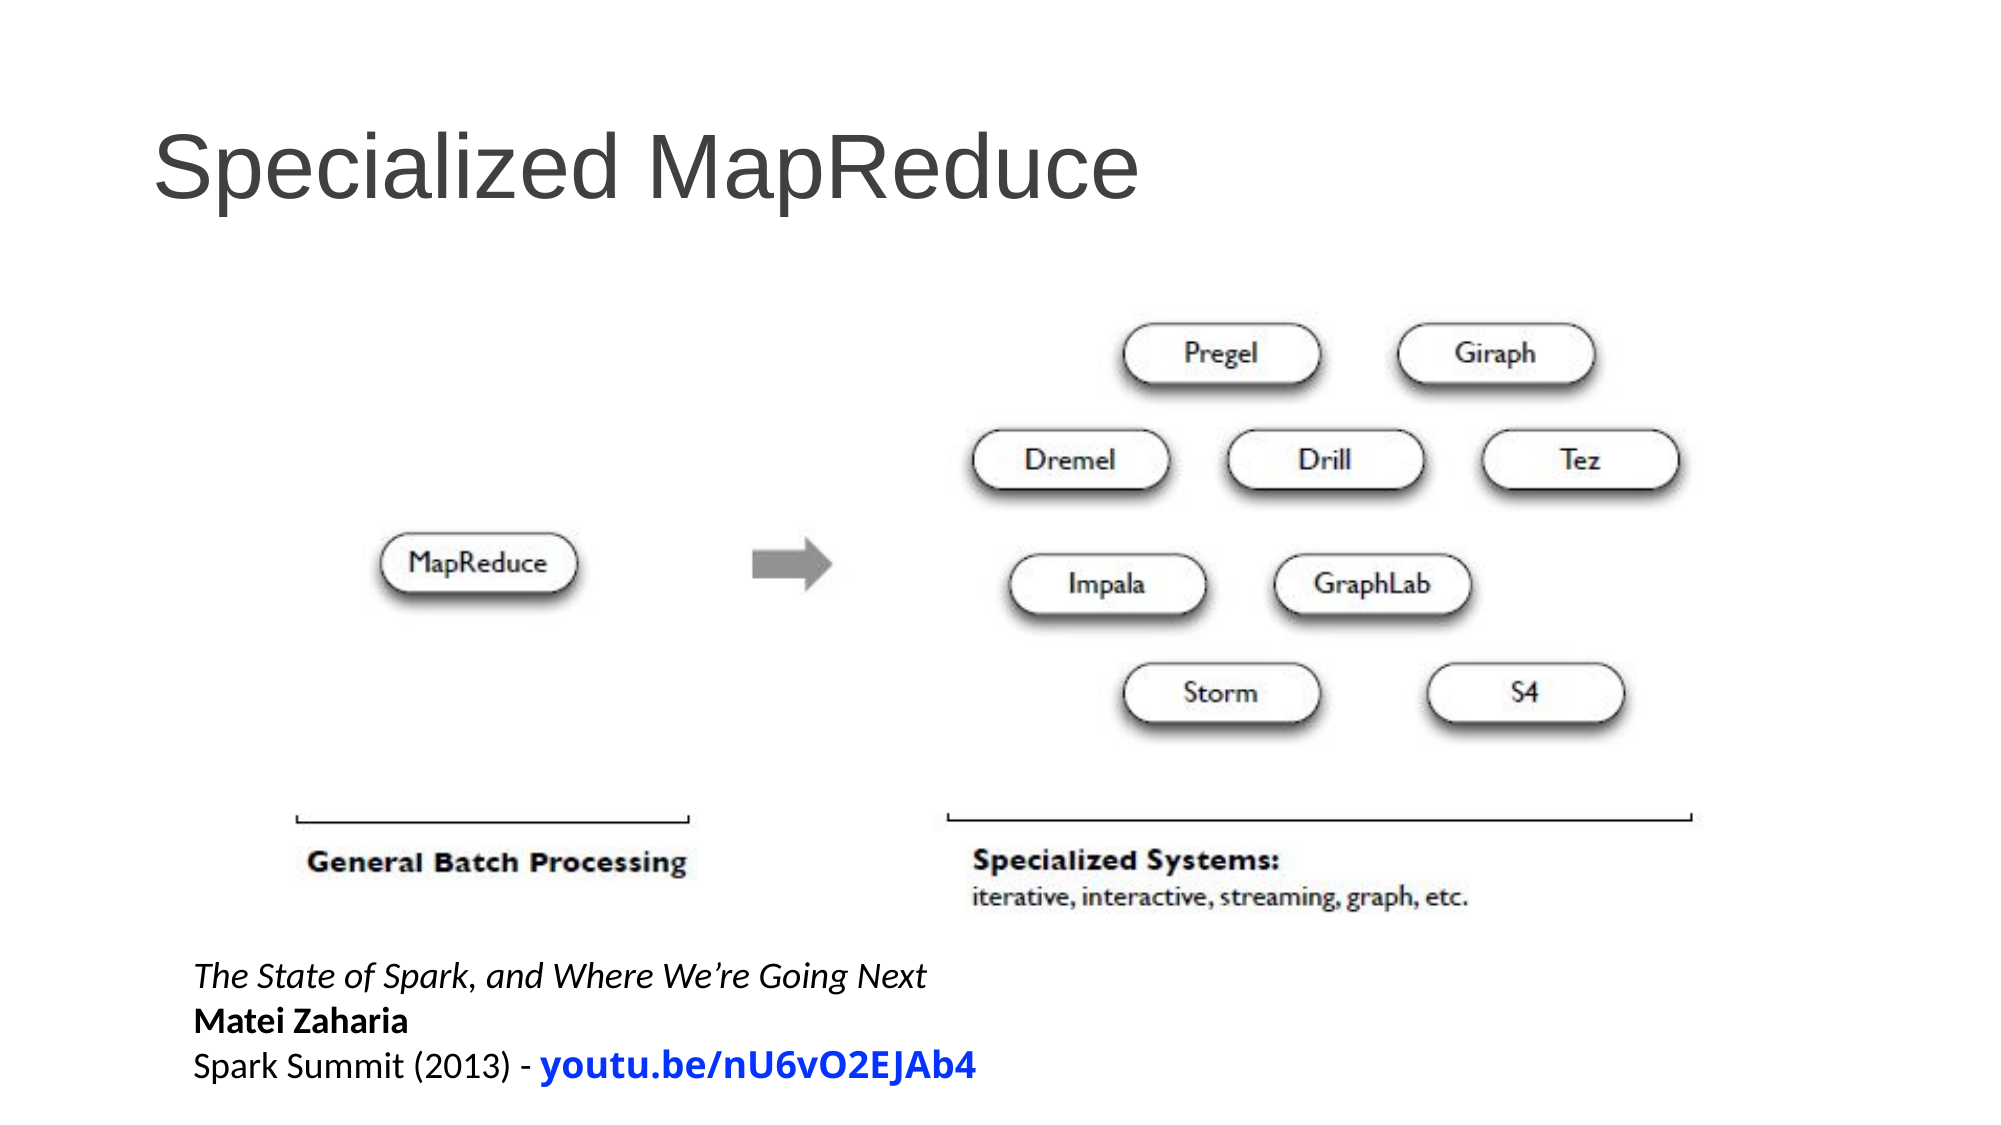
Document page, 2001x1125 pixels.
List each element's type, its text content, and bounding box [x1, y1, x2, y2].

title Specialized MapReduce [137, 59, 1863, 278]
text_box The State of Spark, and Where We’re Going Next Matei Zaharia Spark Summit (2013) - youtu.be/nU6vO2EJAb4 [178, 943, 1007, 1095]
picture [263, 276, 1737, 929]
